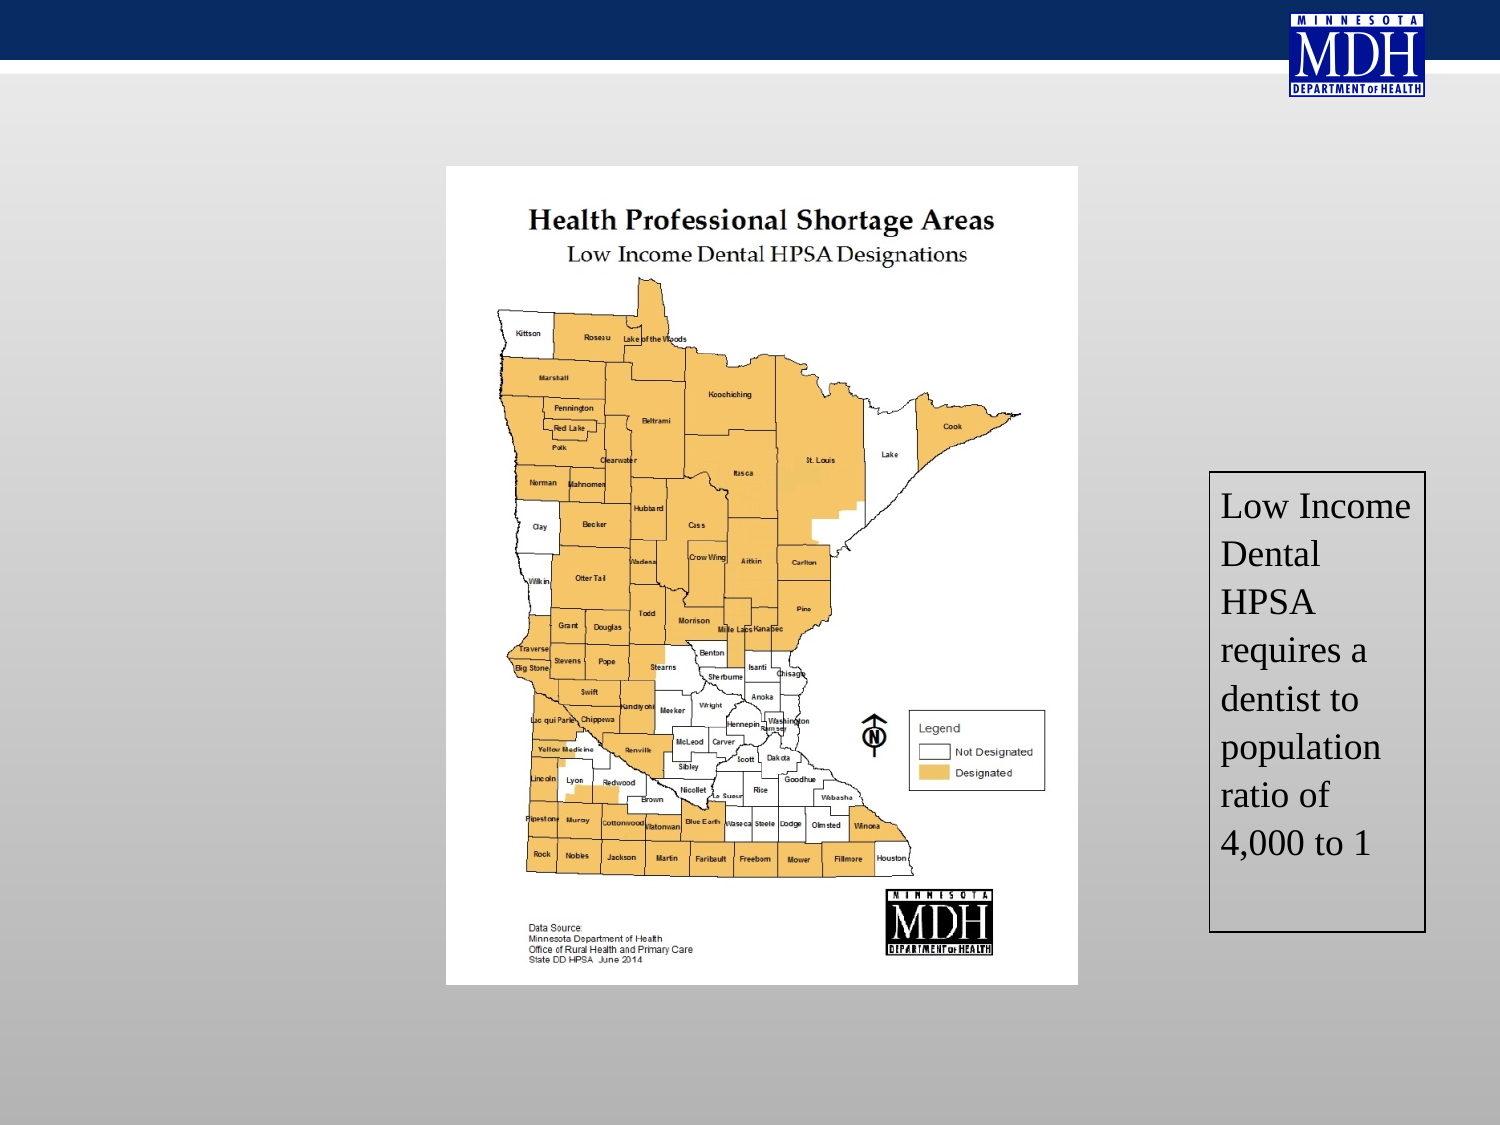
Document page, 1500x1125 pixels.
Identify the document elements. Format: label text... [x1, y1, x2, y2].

picture [445, 166, 1078, 985]
text_box Low Income Dental HPSA requires a dentist to population ratio of 4,000 to 1 [1209, 472, 1425, 933]
picture [1289, 12, 1425, 97]
